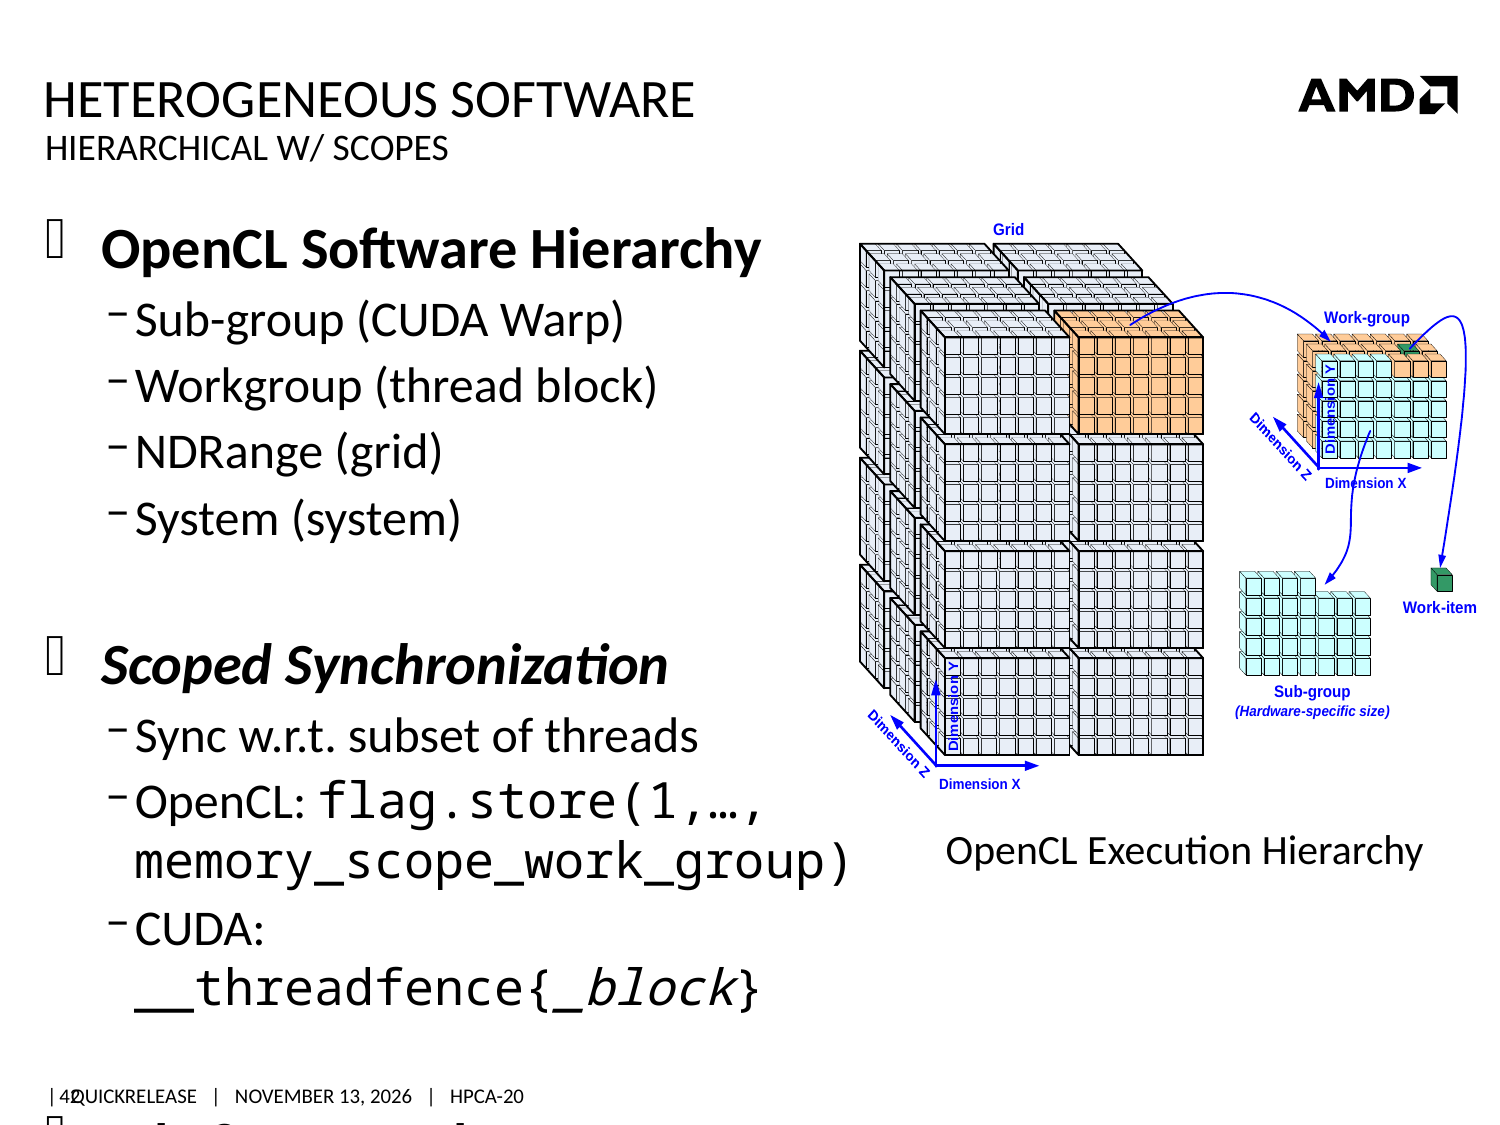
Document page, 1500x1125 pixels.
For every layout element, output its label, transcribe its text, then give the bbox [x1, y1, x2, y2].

list OpenCL Software Hierarchy Sub-group (CUDA Warp) Workgroup (thread block) NDRange (grid) System (system) Scoped Synchronization Sync w.r.t. subset of threads OpenCL: flag.store(1,…, memory_scope_work_group) CUDA: __threadfence{_block} Why? See Hardware [45, 202, 896, 1072]
list hierarchical W/ Scopes [45, 123, 1305, 171]
text_box OpenCL Execution Hierarchy [930, 827, 1440, 882]
title Heterogeneous SOFTWARE [43, 50, 1304, 129]
picture [831, 202, 1500, 821]
